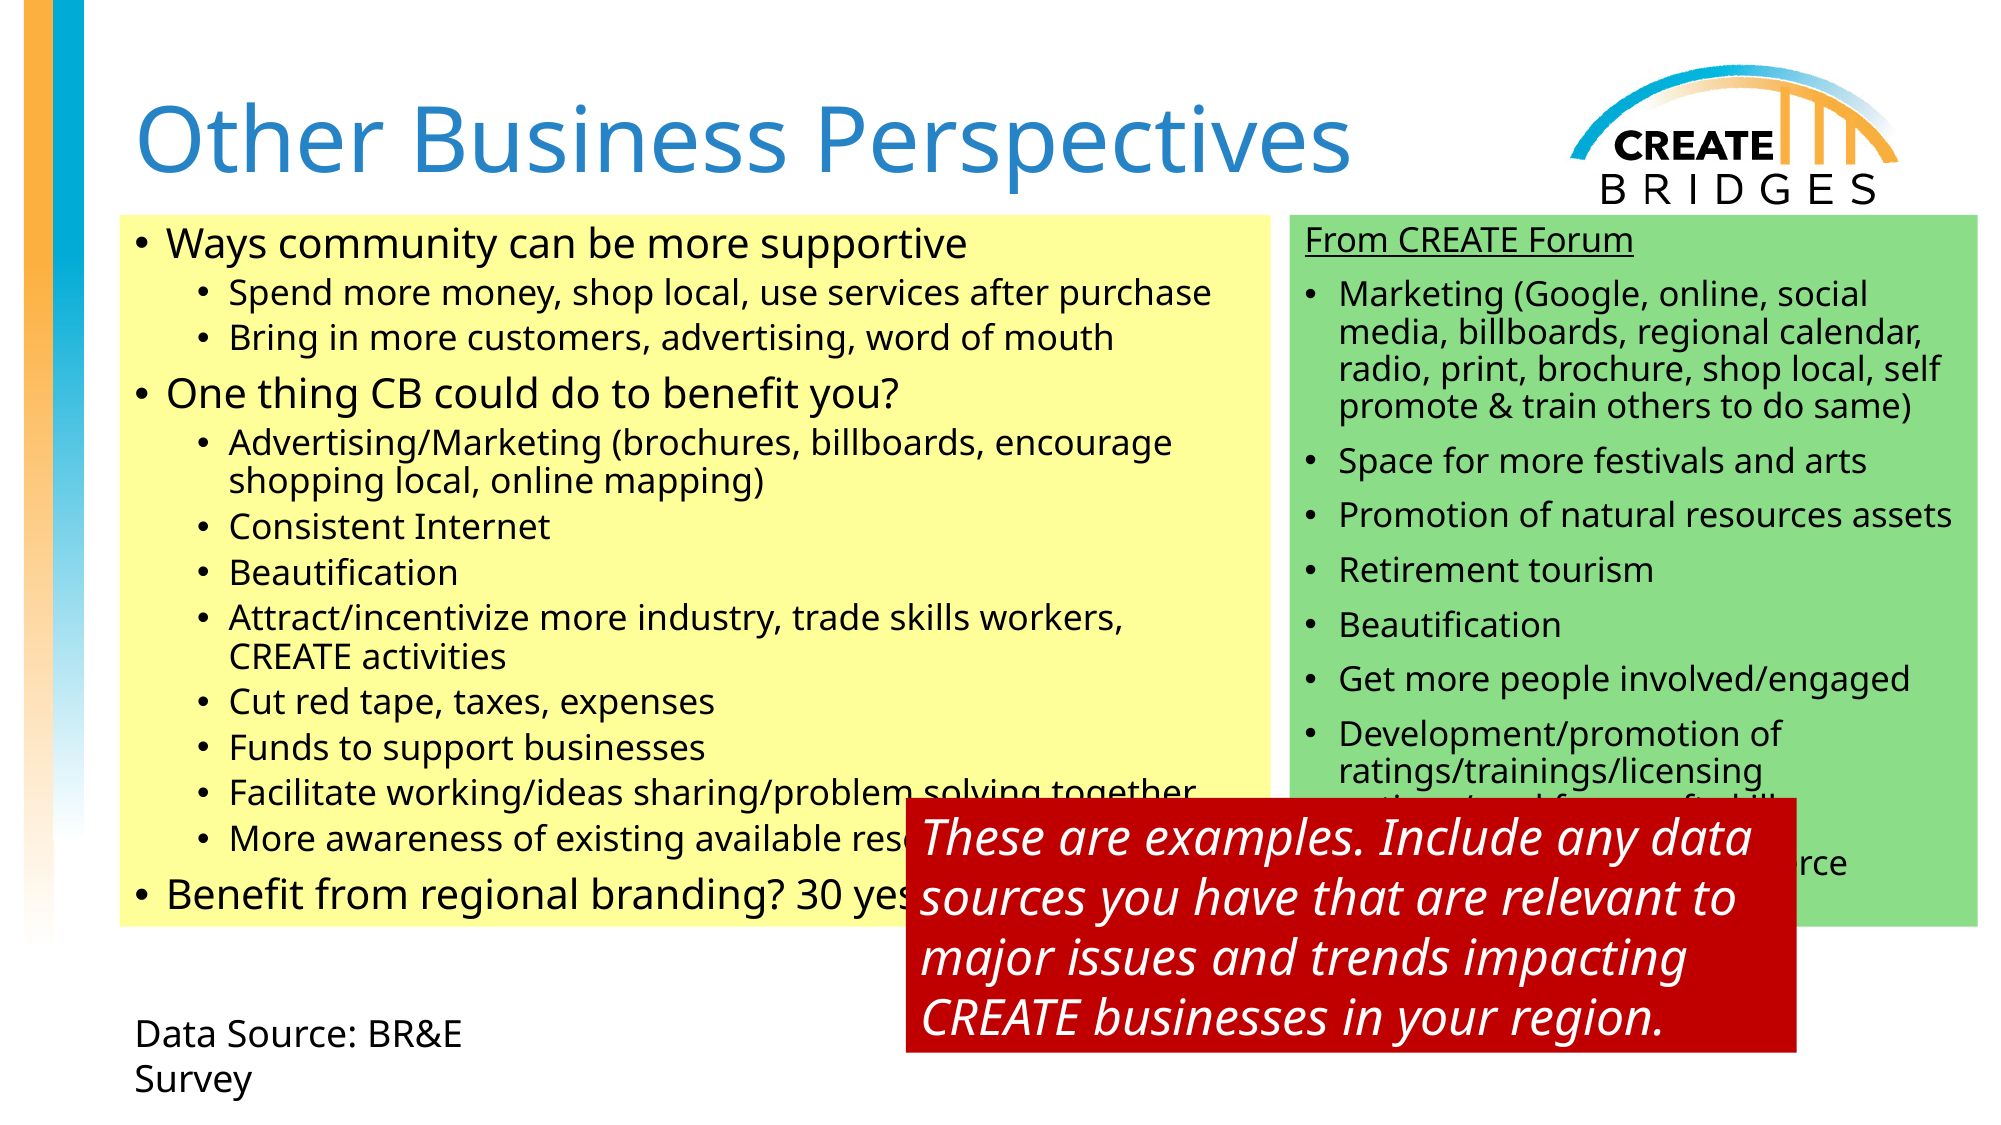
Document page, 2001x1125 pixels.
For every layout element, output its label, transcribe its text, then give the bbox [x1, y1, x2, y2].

text_box From CREATE Forum Marketing (Google, online, social media, billboards, regional calendar, radio, print, brochure, shop local, self promote & train others to do same) Space for more festivals and arts Promotion of natural resources assets Retirement tourism Beautification Get more people involved/engaged Development/promotion of ratings/trainings/licensing options/workforce soft skills Strong Chambers of Commerce [1289, 214, 1978, 927]
text_box Data Source: BR&E Survey [119, 1002, 580, 1107]
list Ways community can be more supportive Spend more money, shop local, use services after purchase Bring in more customers, advertising, word of mouth One thing CB could do to benefit you? Advertising/Marketing (brochures, billboards, encourage shopping local, online mapping) Consistent Internet Beautification Attract/incentivize more industry, trade skills workers, CREATE activities Cut red tape, taxes, expenses Funds to support businesses Facilitate working/ideas sharing/problem solving together More awareness of existing available resources Benefit from regional branding? 30 yes, 4 no, 19 n/a [119, 215, 1271, 927]
text_box These are examples. Include any data sources you have that are relevant to major issues and trends impacting CREATE businesses in your region. [905, 797, 1797, 1053]
title Other Business Perspectives [119, 34, 1952, 252]
